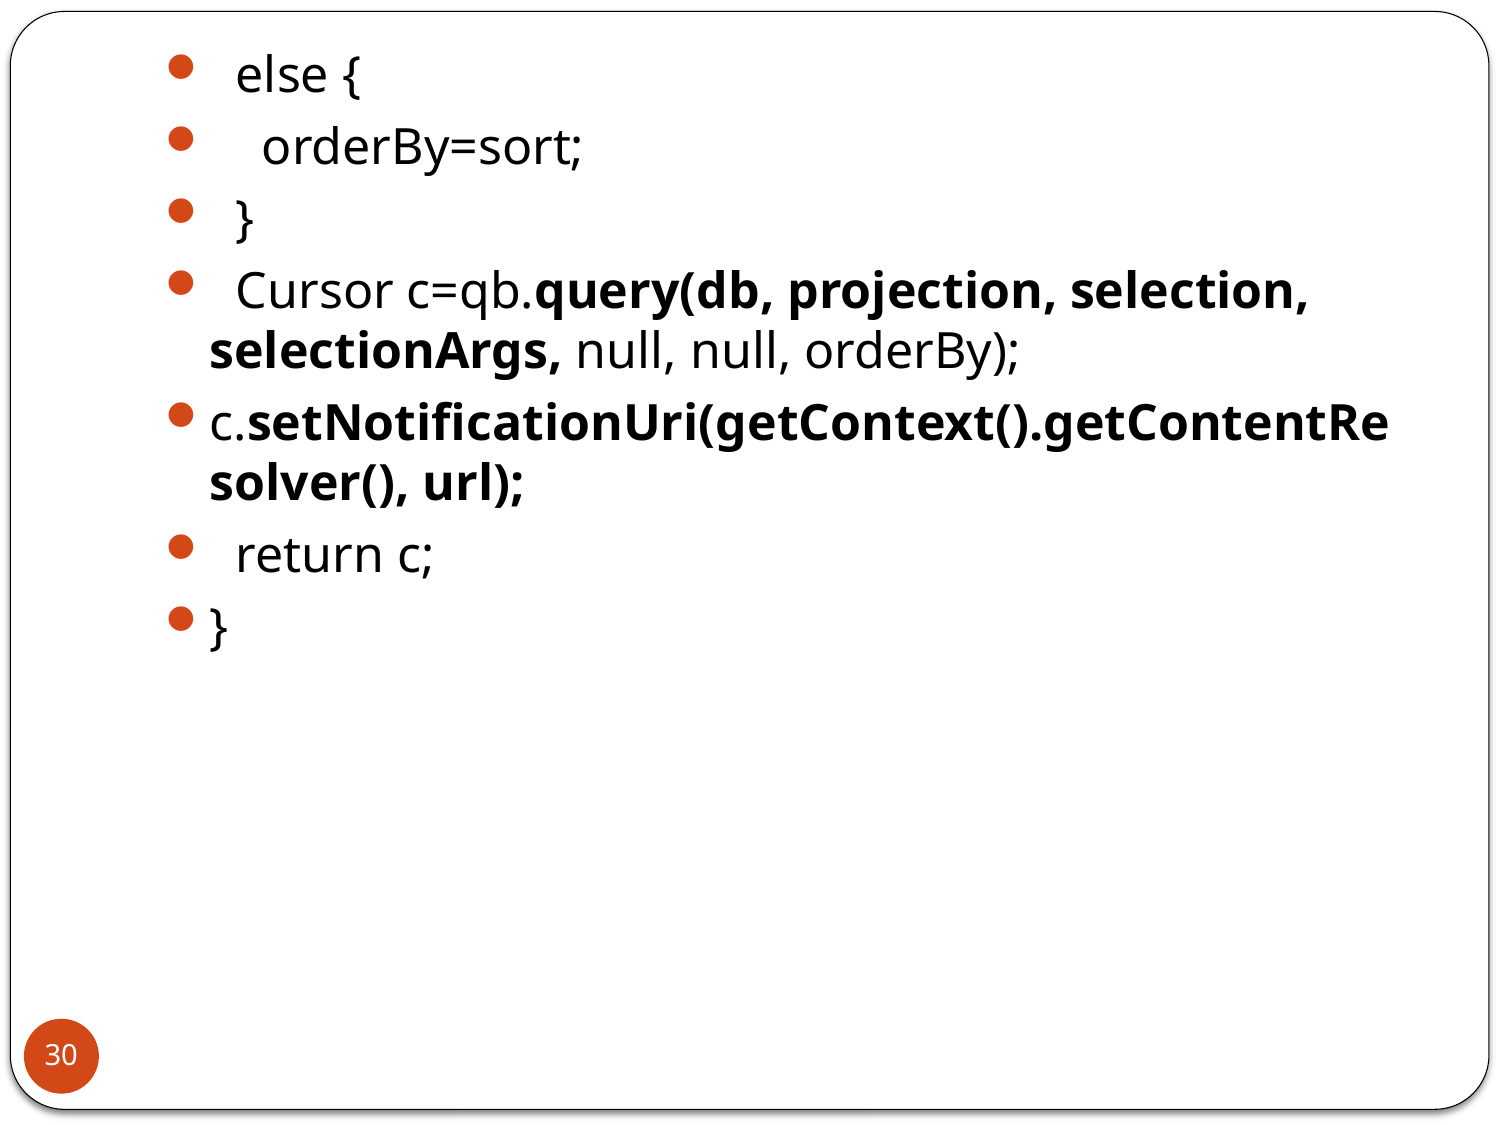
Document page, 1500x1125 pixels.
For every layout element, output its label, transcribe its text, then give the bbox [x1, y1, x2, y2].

list else { orderBy=sort; } Cursor c=qb.query(db, projection, selection, selectionArgs, null, null, orderBy); c.setNotificationUri(getContext().getContentResolver(), url); return c; } [149, 34, 1426, 1091]
slide_number 30 [23, 1018, 99, 1094]
